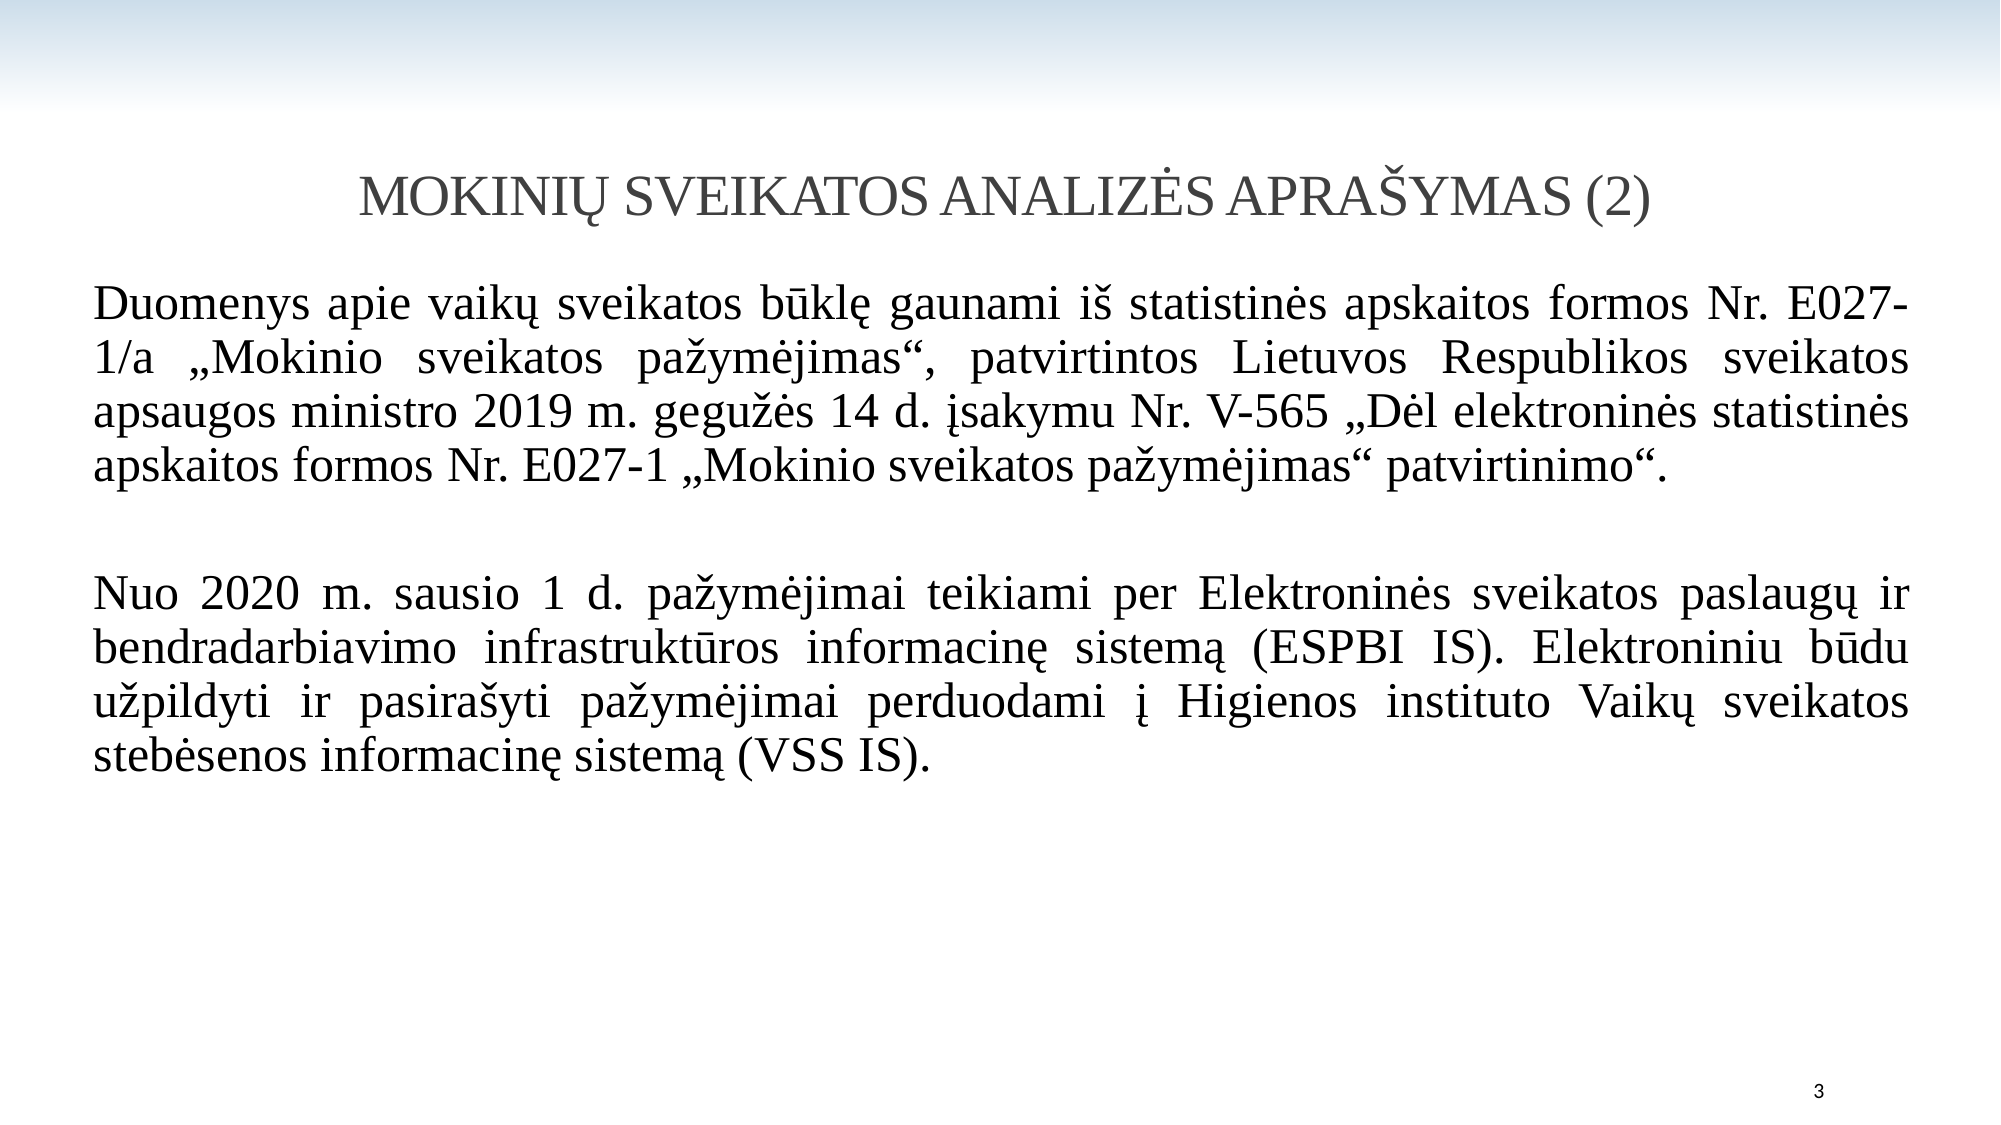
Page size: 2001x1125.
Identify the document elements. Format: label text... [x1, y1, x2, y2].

title MOKINIŲ SVEIKATOS ANALIZĖS APRAŠYMAS (2) [180, 47, 1830, 236]
list Duomenys apie vaikų sveikatos būklę gaunami iš statistinės apskaitos formos Nr. E027-1/a „Mokinio sveikatos pažymėjimas“, patvirtintos Lietuvos Respublikos sveikatos apsaugos ministro 2019 m. gegužės 14 d. įsakymu Nr. V-565 „Dėl elektroninės statistinės apskaitos formos Nr. E027-1 „Mokinio sveikatos pažymėjimas“ patvirtinimo“. Nuo 2020 m. sausio 1 d. pažymėjimai teikiami per Elektroninės sveikatos paslaugų ir bendradarbiavimo infrastruktūros informacinę sistemą (ESPBI IS). Elektroniniu būdu užpildyti ir pasirašyti pažymėjimai perduodami į Higienos instituto Vaikų sveikatos stebėsenos informacinę sistemą (VSS IS). [93, 269, 1912, 931]
slide_number 3 [1624, 1059, 1840, 1120]
